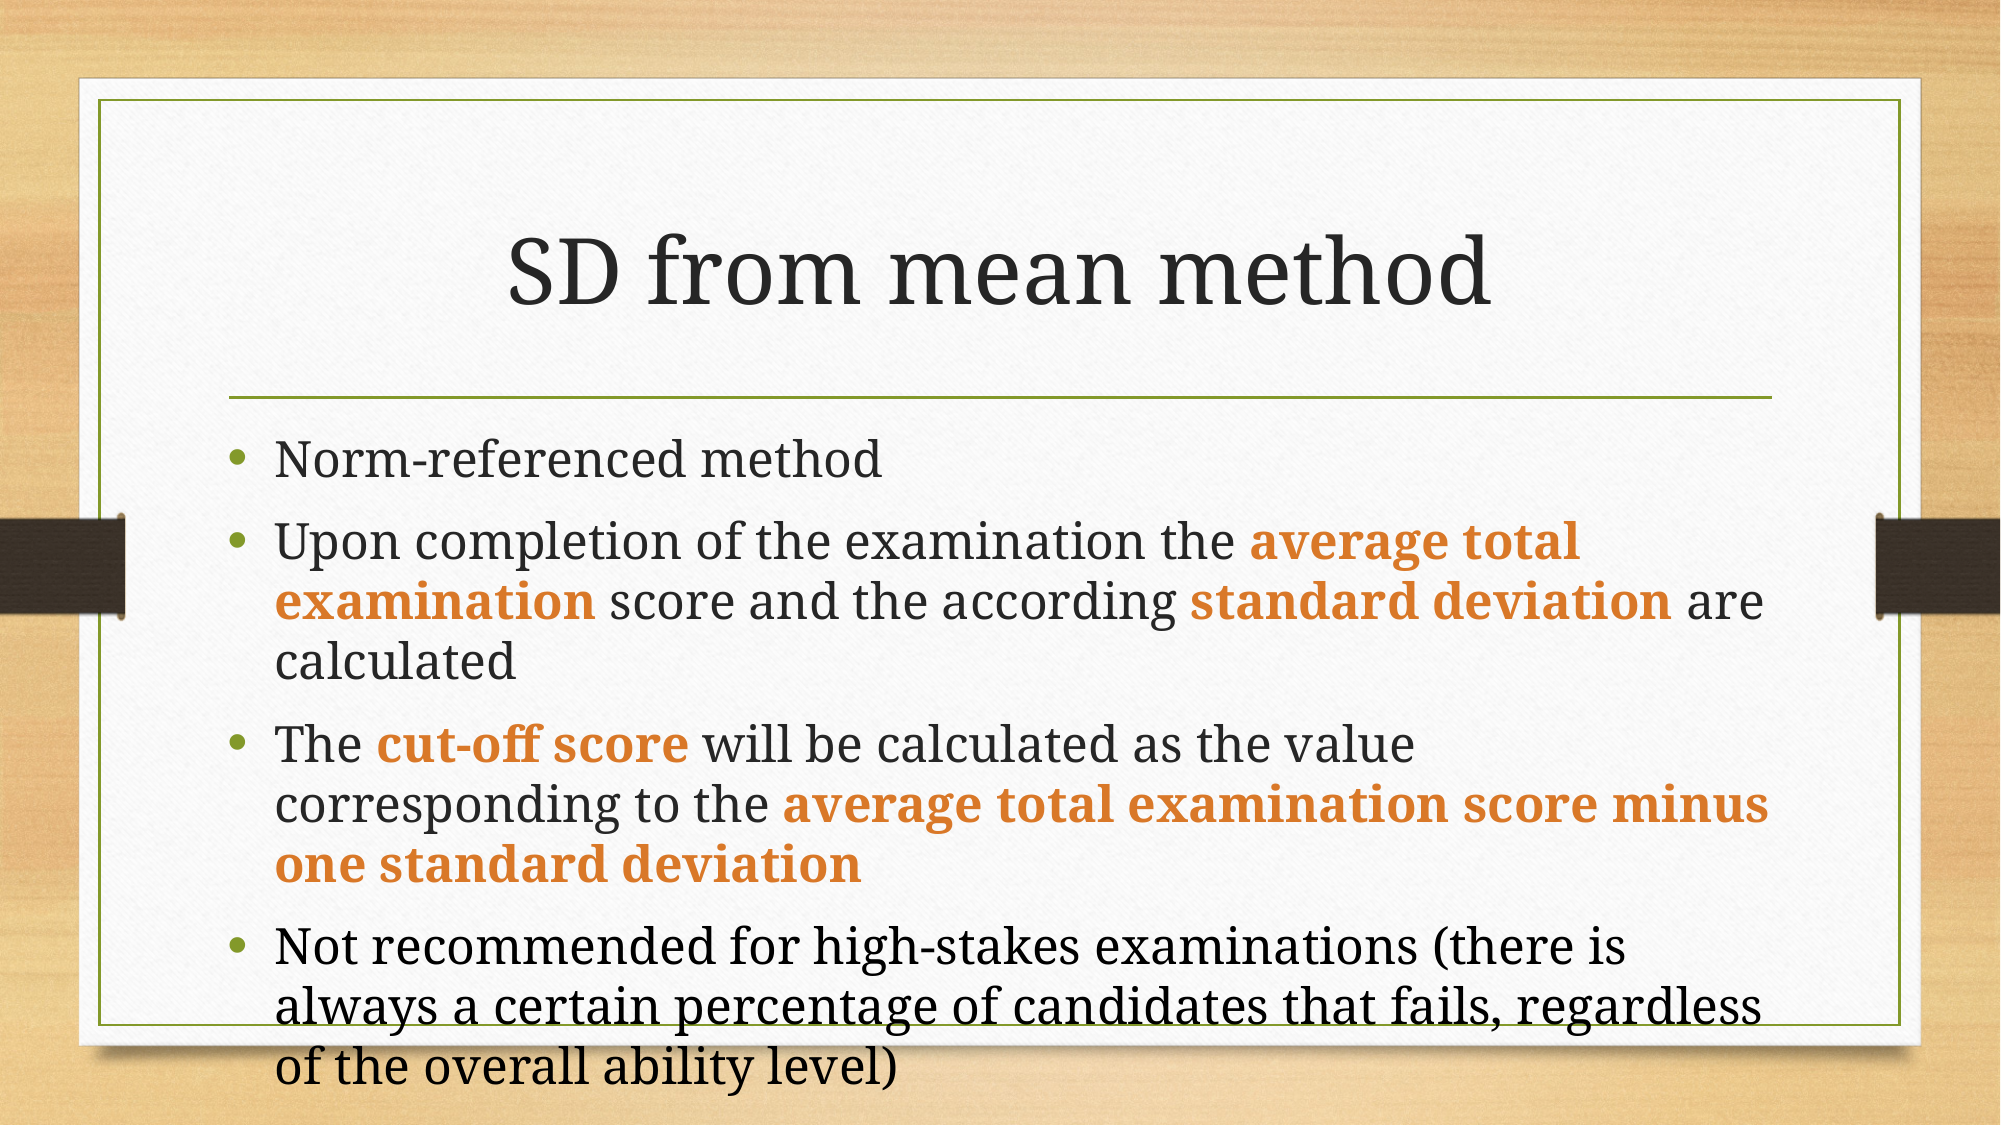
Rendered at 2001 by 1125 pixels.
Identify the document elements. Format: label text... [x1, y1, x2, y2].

list Norm-referenced method Upon completion of the examination the average total examination score and the according standard deviation are calculated The cut-off score will be calculated as the value corresponding to the average total examination score minus one standard deviation Not recommended for high-stakes examinations (there is always a certain percentage of candidates that fails, regardless of the overall ability level) [212, 419, 1788, 964]
title SD from mean method [212, 161, 1788, 375]
picture [0, 0, 2001, 1125]
